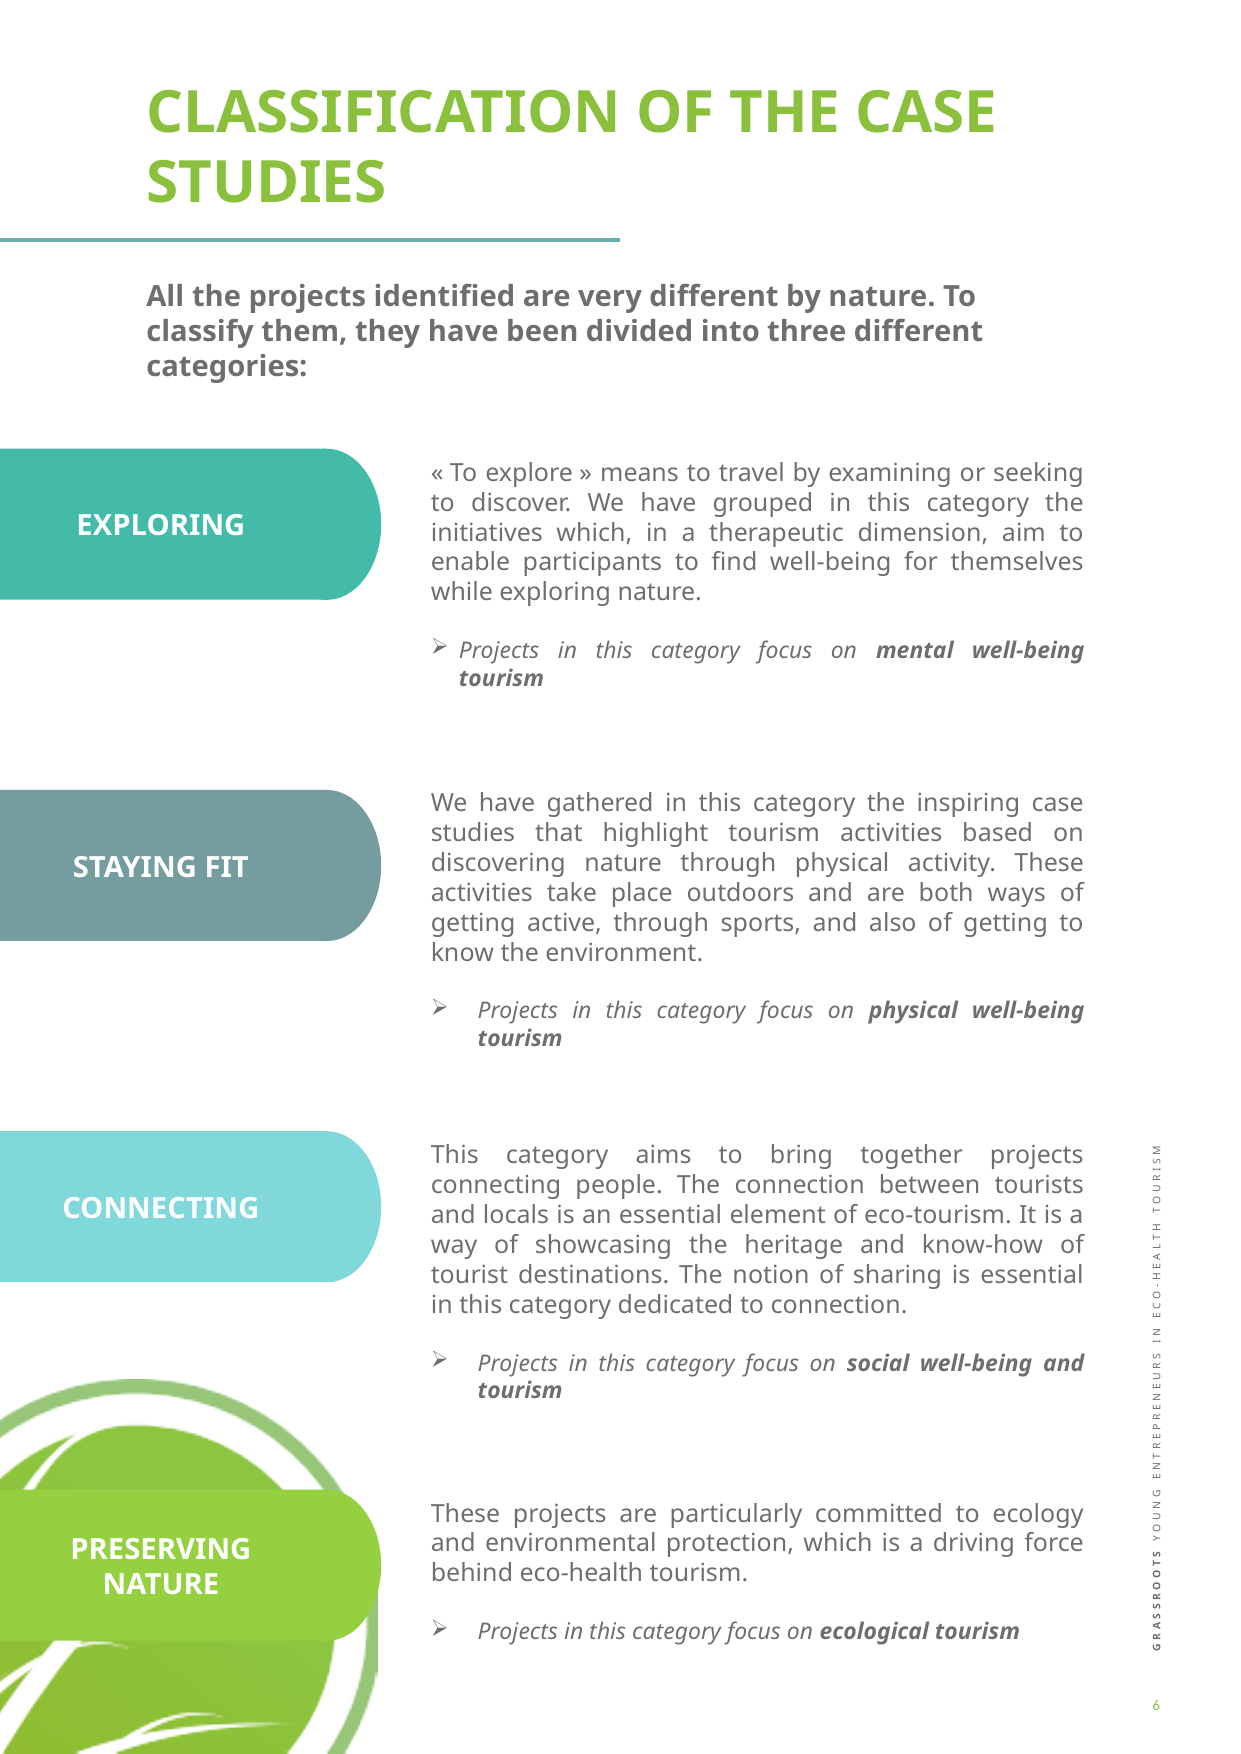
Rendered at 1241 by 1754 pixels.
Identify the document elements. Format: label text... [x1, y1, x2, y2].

text_box This category aims to bring together projects connecting people. The connection between tourists and locals is an essential element of eco-tourism. It is a way of showcasing the heritage and know-how of tourist destinations. The notion of sharing is essential in this category dedicated to connection. Projects in this category focus on social well-being and tourism [415, 1131, 1100, 1441]
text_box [0, 1131, 382, 1283]
text_box All the projects identified are very different by nature. To classify them, they have been divided into three different categories: [131, 270, 1100, 391]
slide_number 6 [1125, 1666, 1187, 1743]
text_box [0, 789, 382, 941]
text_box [0, 1489, 382, 1641]
text_box « To explore » means to travel by examining or seeking to discover. We have grouped in this category the initiatives which, in a therapeutic dimension, aim to enable participants to find well-being for themselves while exploring nature. Projects in this category focus on mental well-being tourism [415, 448, 1100, 698]
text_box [0, 448, 382, 600]
list CLASSIFICATION OF THE CASE STUDIES [131, 66, 1109, 176]
text_box These projects are particularly committed to ecology and environmental protection, which is a driving force behind eco-health tourism. Projects in this category focus on ecological tourism [415, 1489, 1100, 1682]
text_box We have gathered in this category the inspiring case studies that highlight tourism activities based on discovering nature through physical activity. These activities take place outdoors and are both ways of getting active, through sports, and also of getting to know the environment. Projects in this category focus on physical well-being tourism [415, 779, 1100, 1089]
